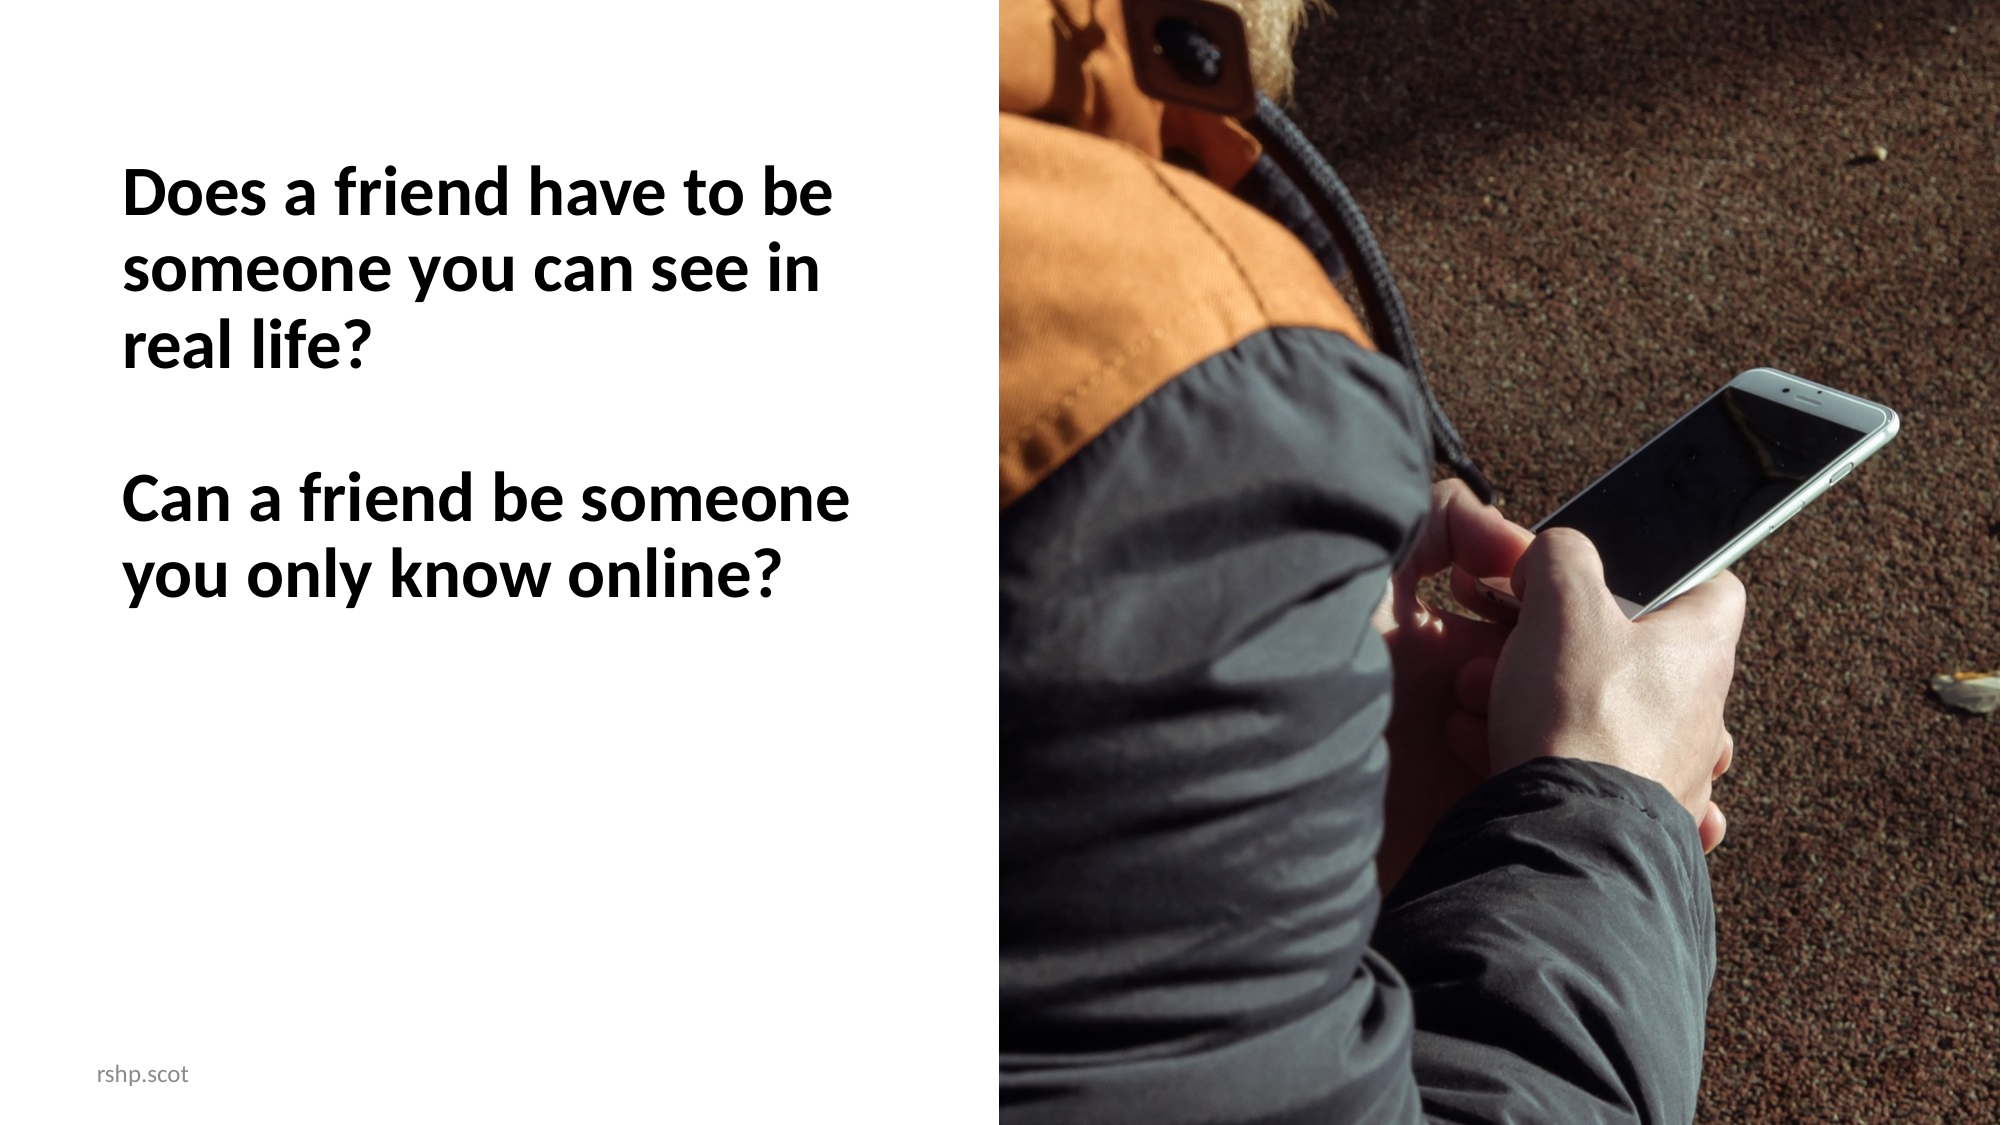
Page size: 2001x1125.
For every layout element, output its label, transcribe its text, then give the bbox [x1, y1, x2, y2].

footer rshp.scot [81, 1042, 894, 1103]
title Does a friend have to be someone you can see in real life? Can a friend be someone you only know online? [107, 104, 896, 782]
picture [999, 0, 2000, 1125]
